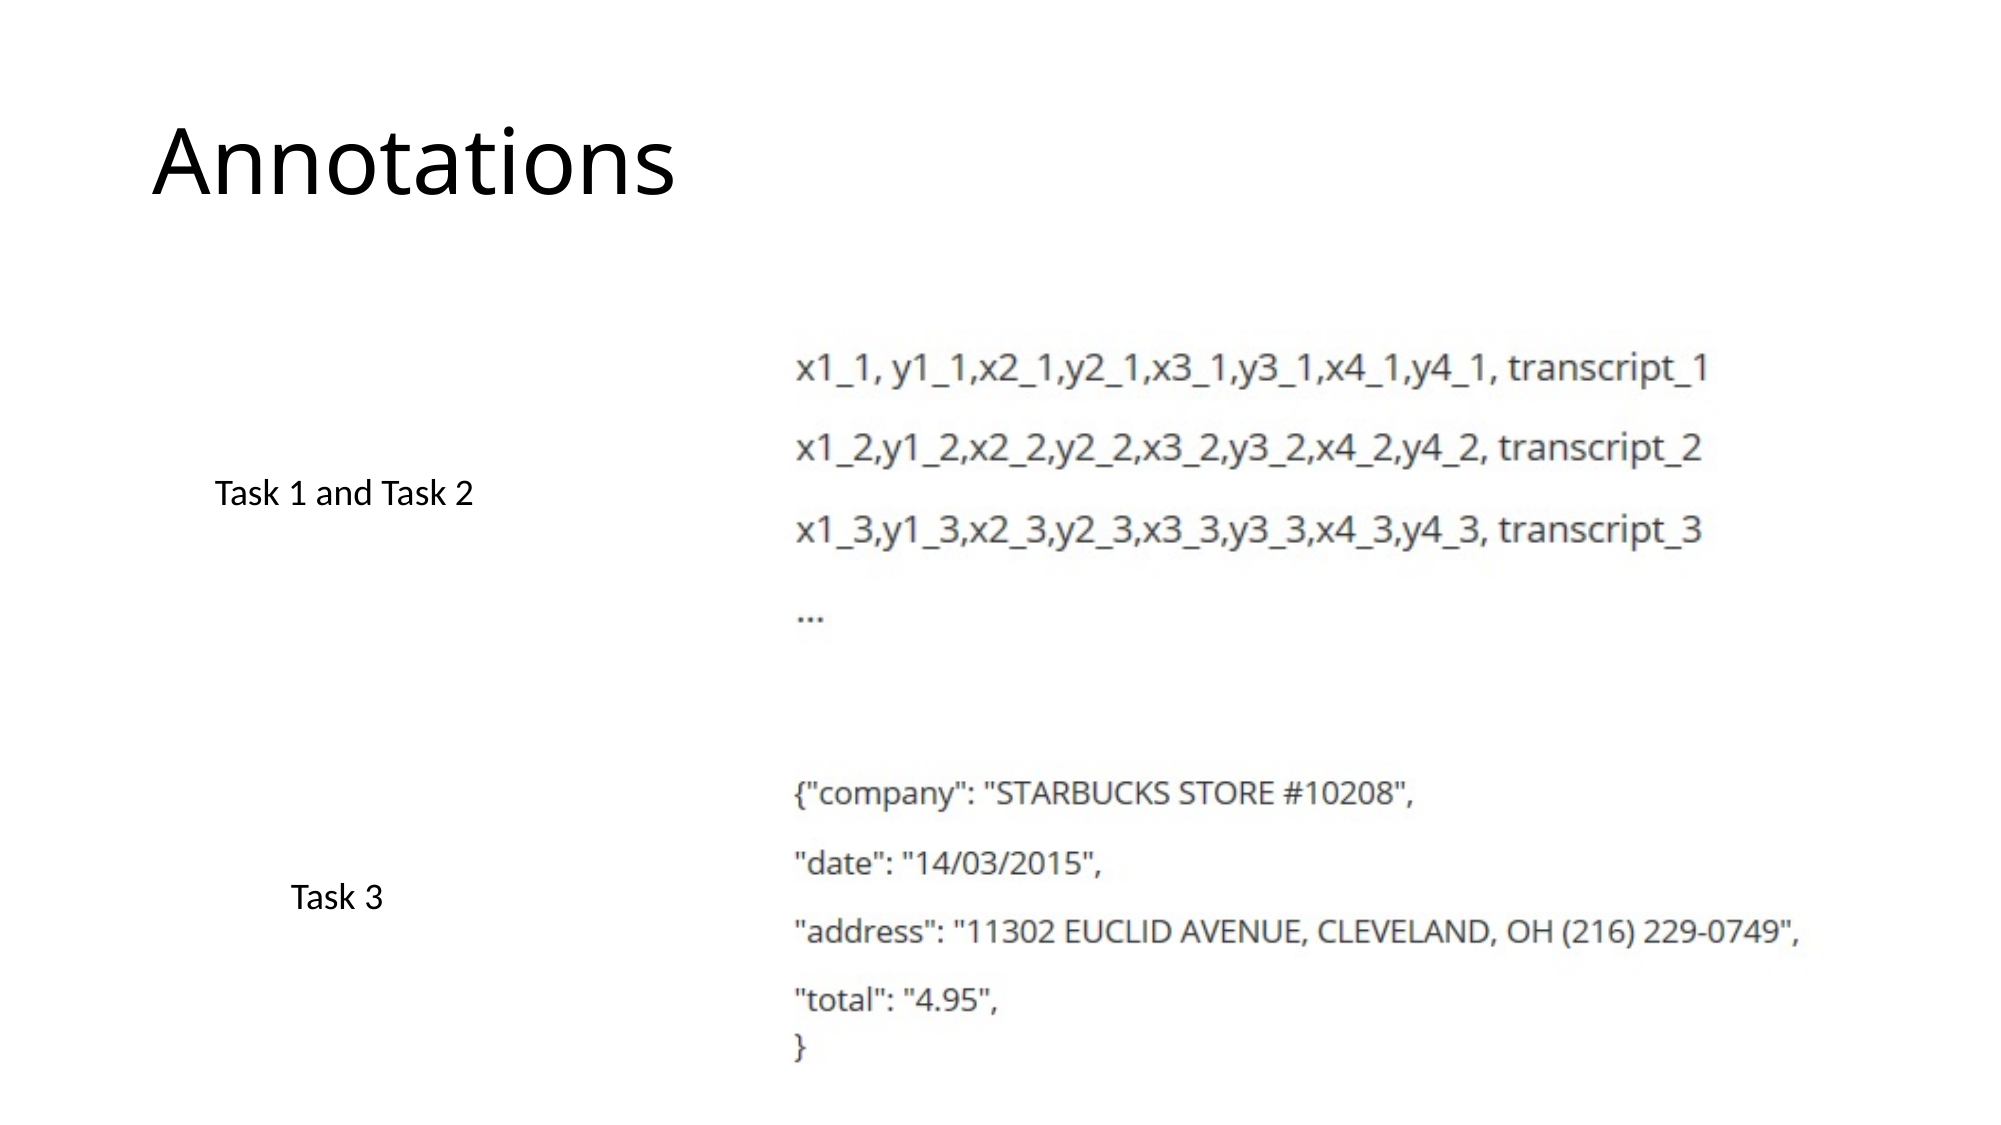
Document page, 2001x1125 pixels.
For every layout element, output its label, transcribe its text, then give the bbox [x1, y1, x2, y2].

picture [762, 330, 1744, 645]
text_box Task 3 [276, 864, 439, 925]
title Annotations [150, 100, 1150, 291]
picture [765, 761, 1840, 1076]
text_box Task 1 and Task 2 [200, 460, 600, 521]
